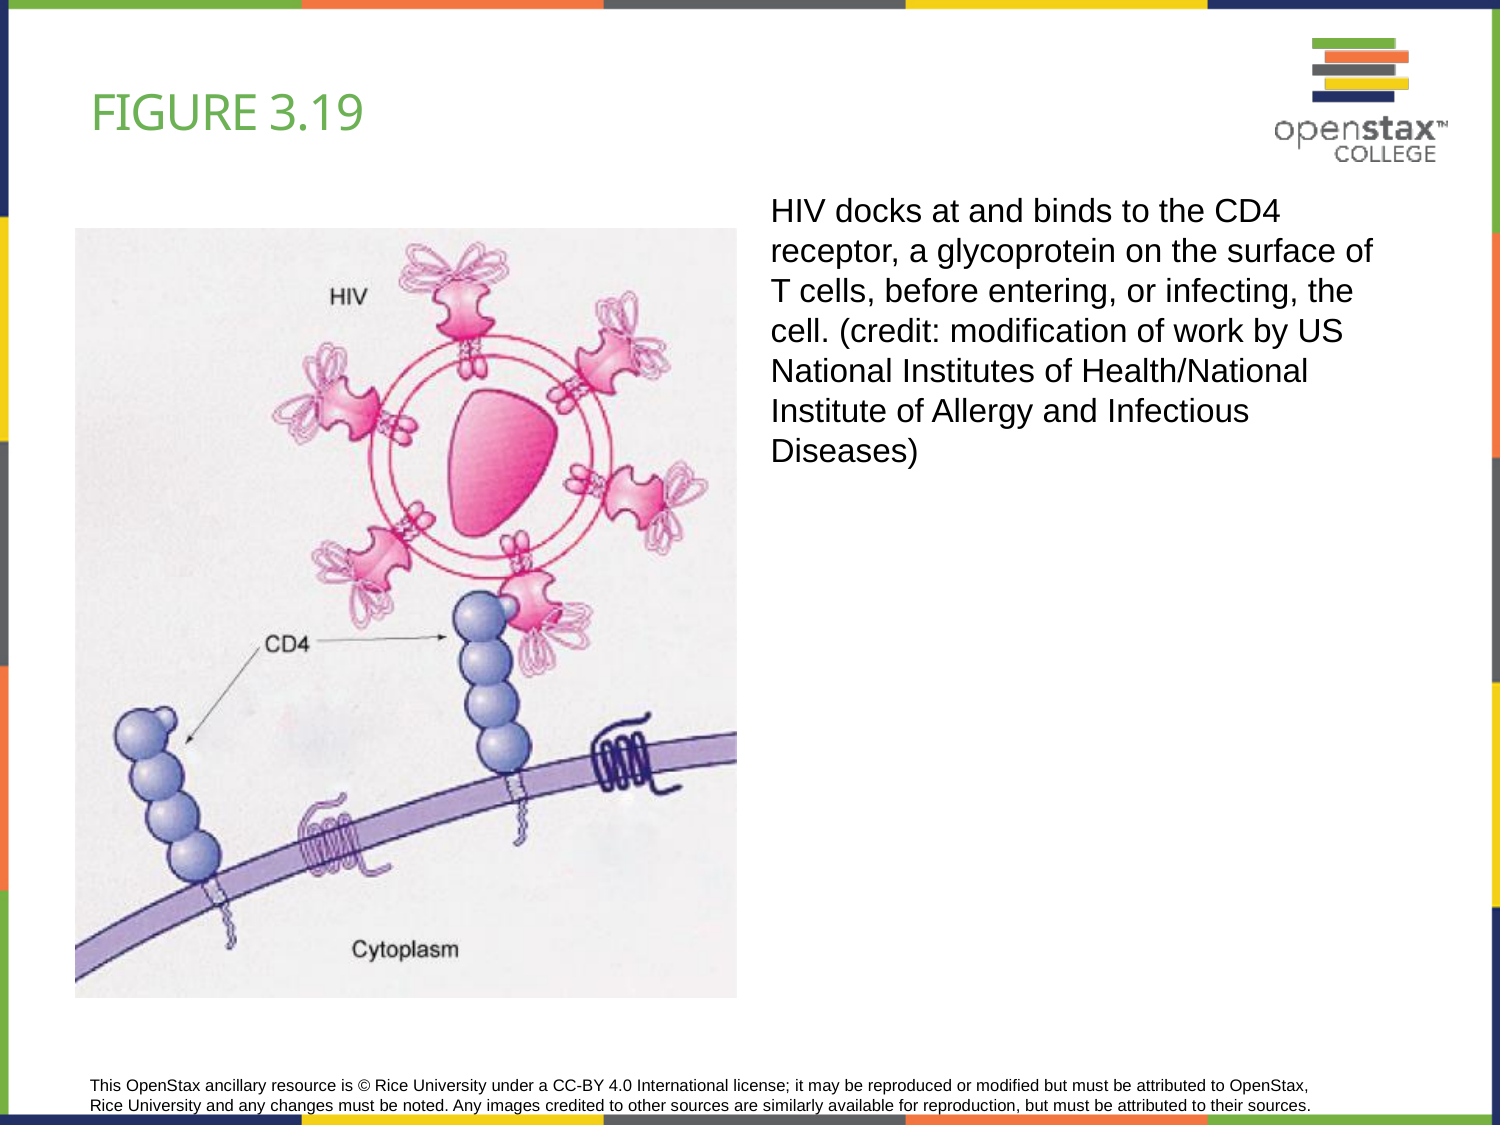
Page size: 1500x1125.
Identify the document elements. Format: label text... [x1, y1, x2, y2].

list HIV docks at and binds to the CD4 receptor, a glycoprotein on the surface of T cells, before entering, or infecting, the cell. (credit: modification of work by US National Institutes of Health/National Institute of Allergy and Infectious Diseases) [755, 181, 1398, 1045]
title Figure 3.19 [75, 39, 1273, 148]
picture [0, 0, 1500, 1125]
text_box This OpenStax ancillary resource is © Rice University under a CC-BY 4.0 International license; it may be reproduced or modified but must be attributed to OpenStax, Rice University and any changes must be noted. Any images credited to other sources are similarly available for reproduction, but must be attributed to their sources. [75, 1067, 1336, 1114]
